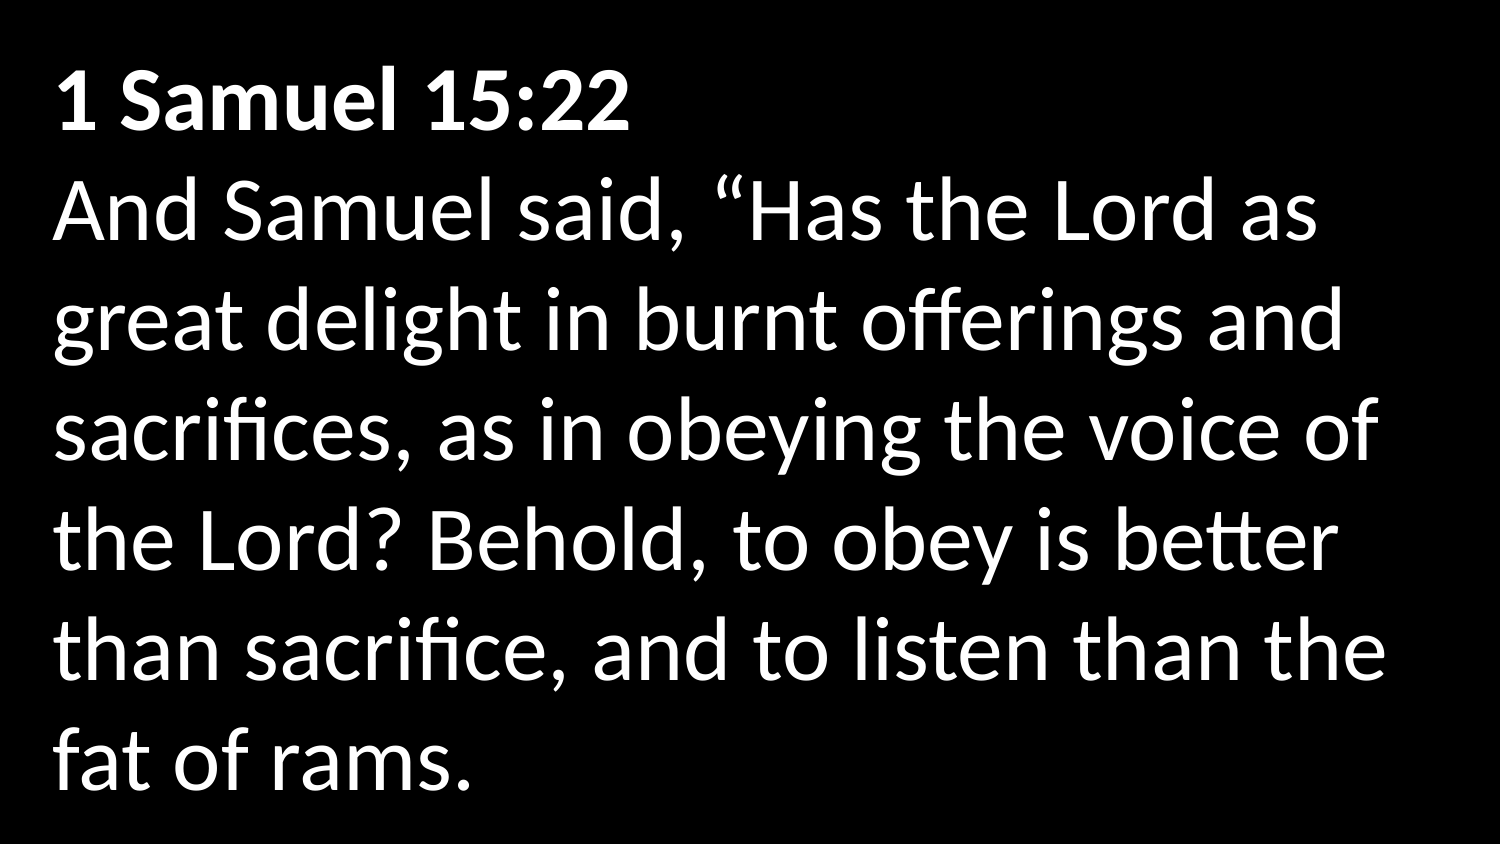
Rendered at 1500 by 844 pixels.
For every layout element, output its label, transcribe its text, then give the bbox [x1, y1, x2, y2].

text_box 1 Samuel 15:22 And Samuel said, “Has the Lord as great delight in burnt offerings and sacrifices, as in obeying the voice of the Lord? Behold, to obey is better than sacrifice, and to listen than the fat of rams. [37, 31, 1460, 817]
